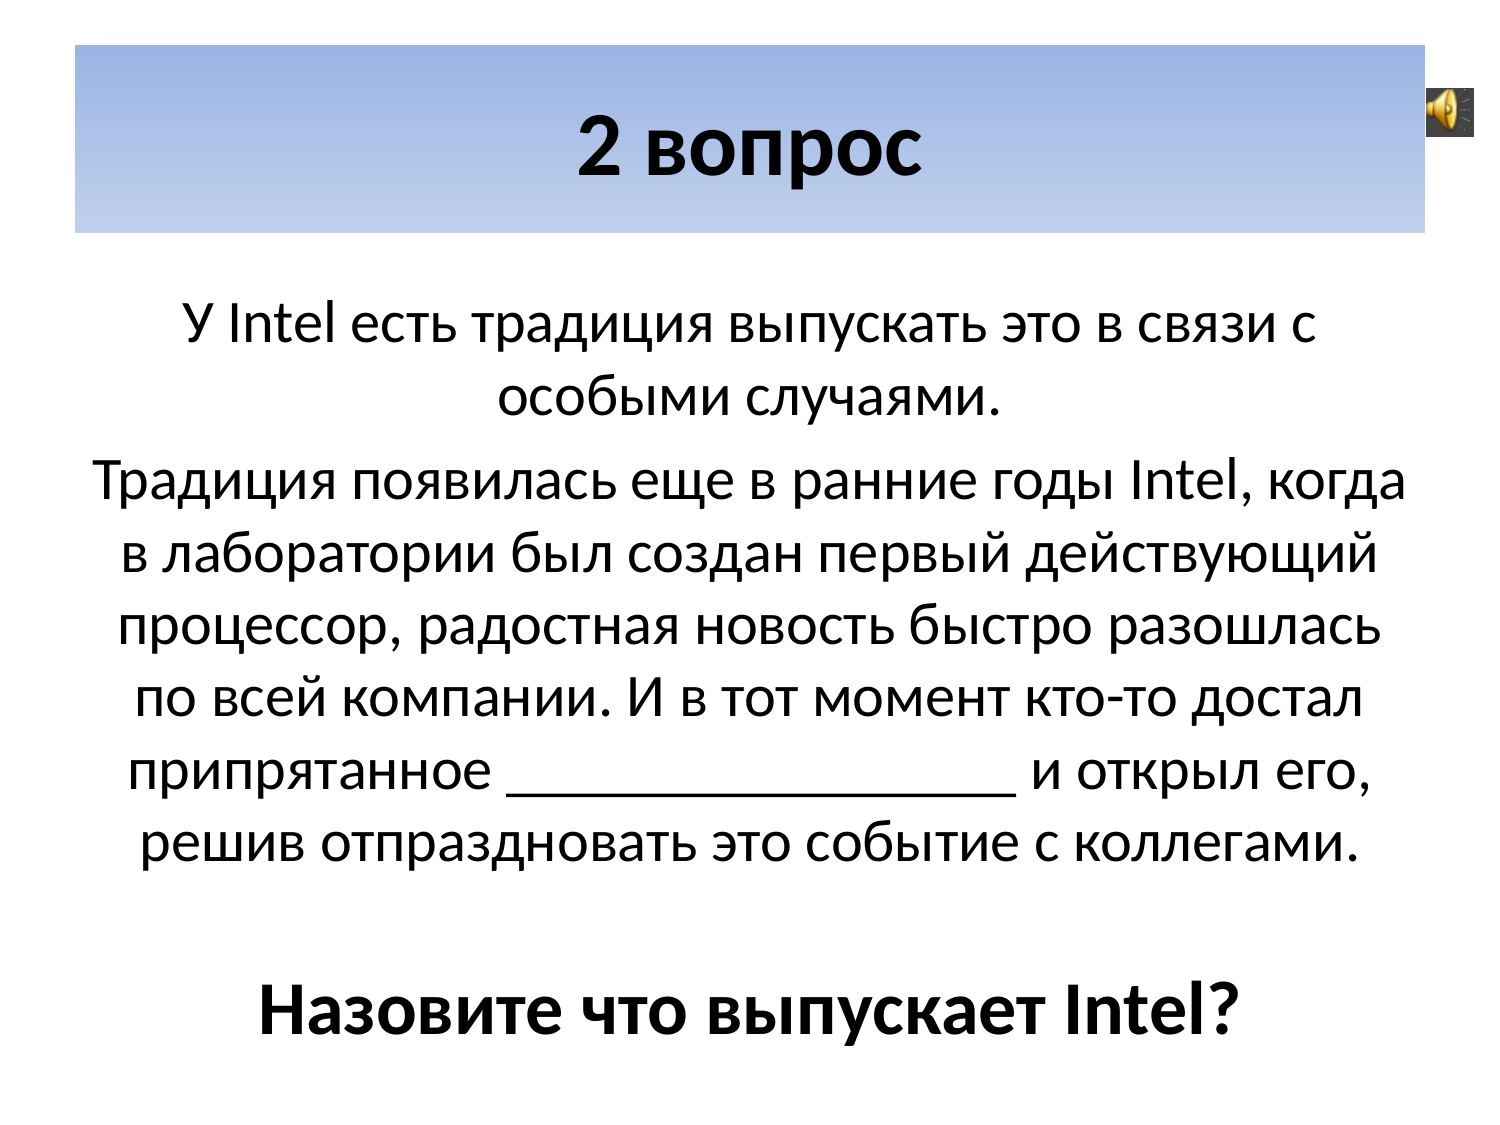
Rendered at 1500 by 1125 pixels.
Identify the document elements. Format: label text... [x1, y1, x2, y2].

picture [1424, 87, 1476, 138]
list У Intel есть традиция выпускать это в связи с особыми случаями. Традиция появилась еще в ранние годы Intel, когда в лаборатории был создан первый действующий процессор, радостная новость быстро разошлась по всей компании. И в тот момент кто-то достал припрятанное _________________ и открыл его, решив отпраздновать это событие с коллегами. Назовите что выпускает Intel? [75, 275, 1425, 1088]
title 2 вопрос [75, 45, 1425, 233]
